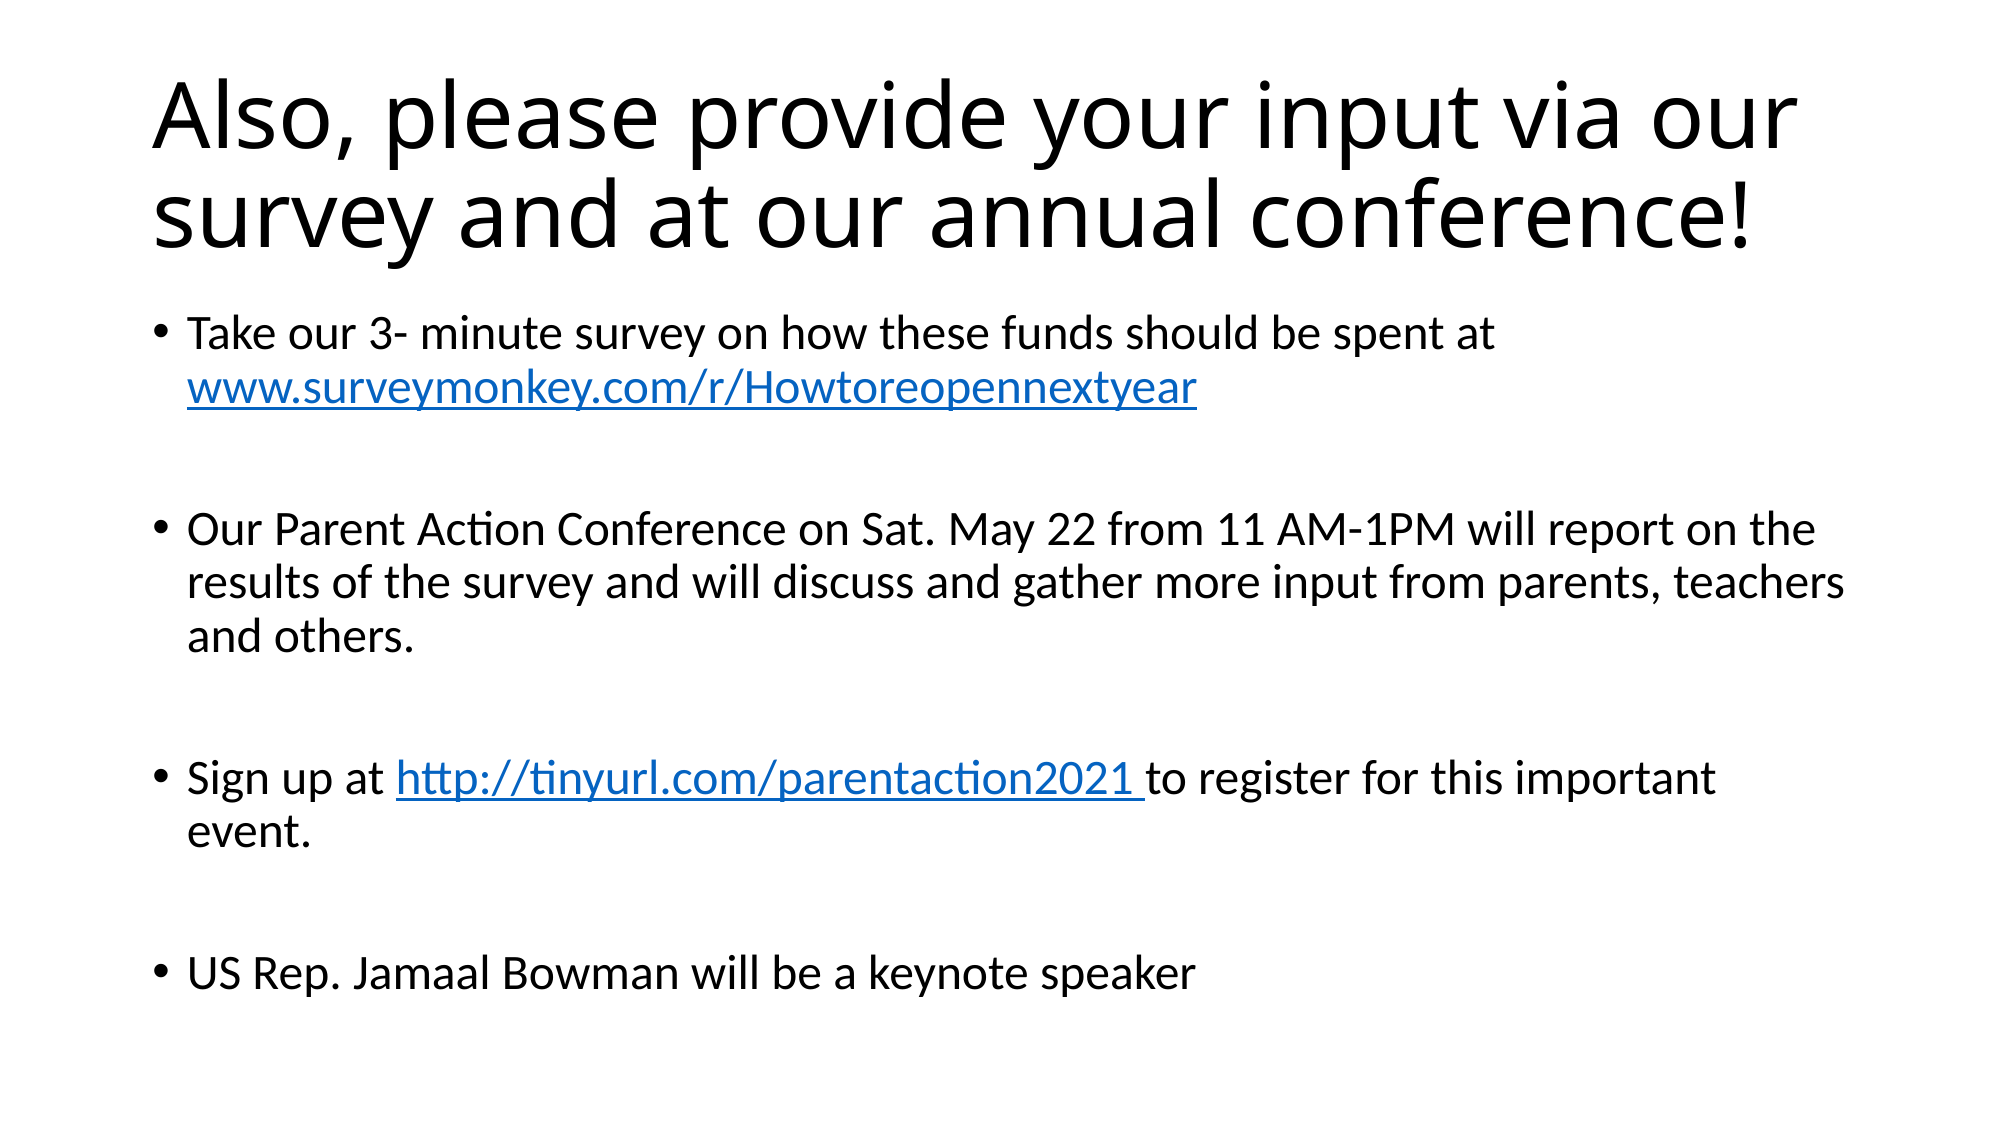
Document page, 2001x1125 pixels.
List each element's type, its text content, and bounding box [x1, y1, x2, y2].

list Take our 3- minute survey on how these funds should be spent at www.surveymonkey.com/r/Howtoreopennextyear Our Parent Action Conference on Sat. May 22 from 11 AM-1PM will report on the results of the survey and will discuss and gather more input from parents, teachers and others. Sign up at http://tinyurl.com/parentaction2021 to register for this important event. US Rep. Jamaal Bowman will be a keynote speaker [137, 299, 1863, 1014]
title Also, please provide your input via our survey and at our annual conference! [137, 59, 1863, 278]
